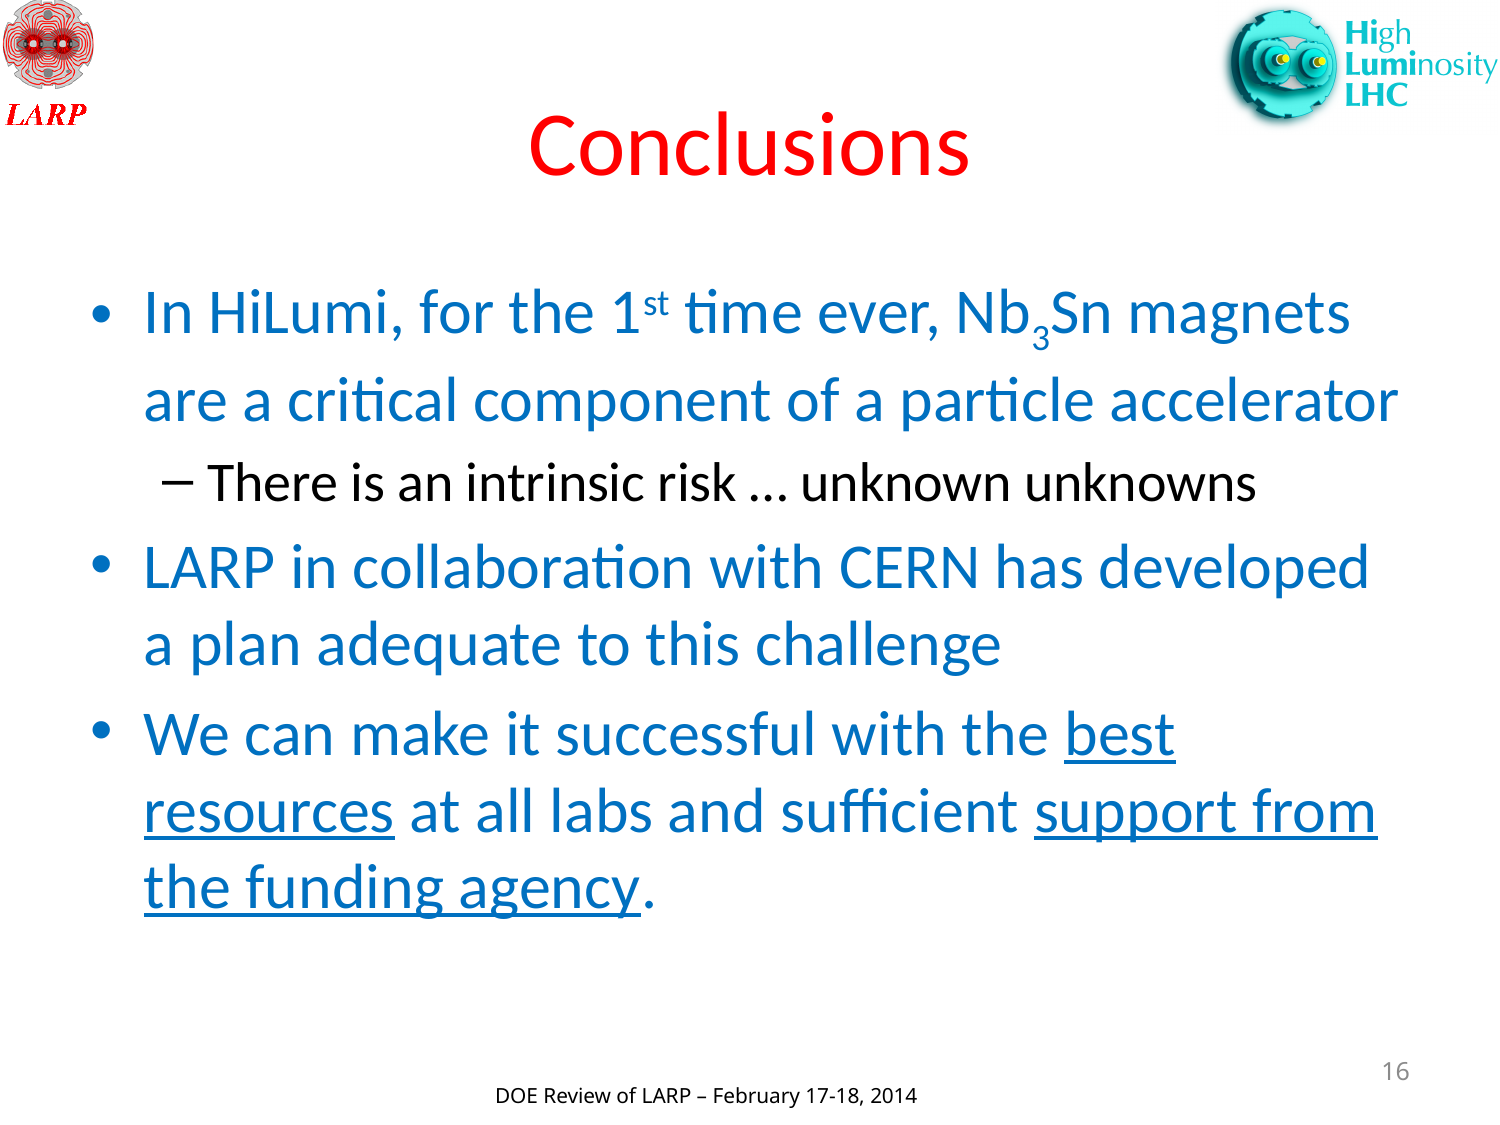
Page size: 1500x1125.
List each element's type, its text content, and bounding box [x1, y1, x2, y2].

picture [1215, 0, 1498, 135]
picture [0, 0, 94, 125]
title Conclusions [75, 45, 1425, 233]
slide_number 16 [1074, 1042, 1425, 1103]
list In HiLumi, for the 1st time ever, Nb3Sn magnets are a critical component of a particle accelerator There is an intrinsic risk … unknown unknowns LARP in collaboration with CERN has developed a plan adequate to this challenge We can make it successful with the best resources at all labs and sufficient support from the funding agency. [75, 262, 1425, 1005]
